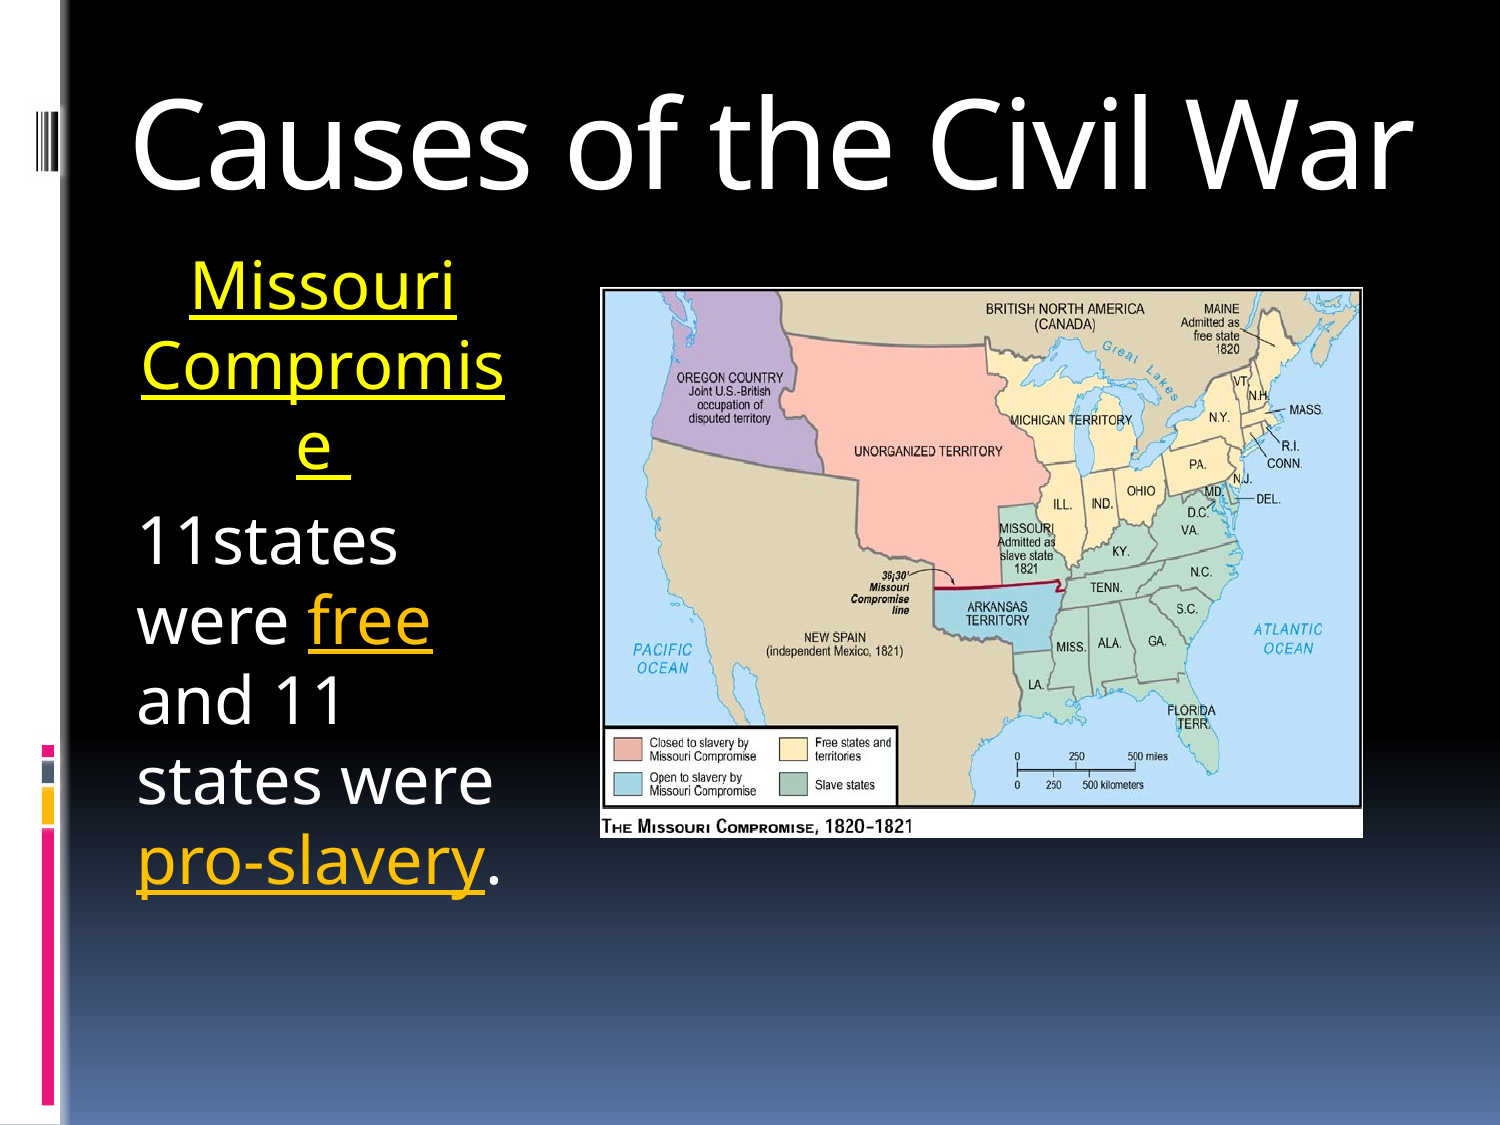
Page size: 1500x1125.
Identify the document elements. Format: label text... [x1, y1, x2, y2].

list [599, 287, 1363, 838]
title Causes of the Civil War [112, 44, 1463, 236]
list Missouri Compromise 11states were free and 11 states were pro-slavery. [112, 235, 525, 986]
